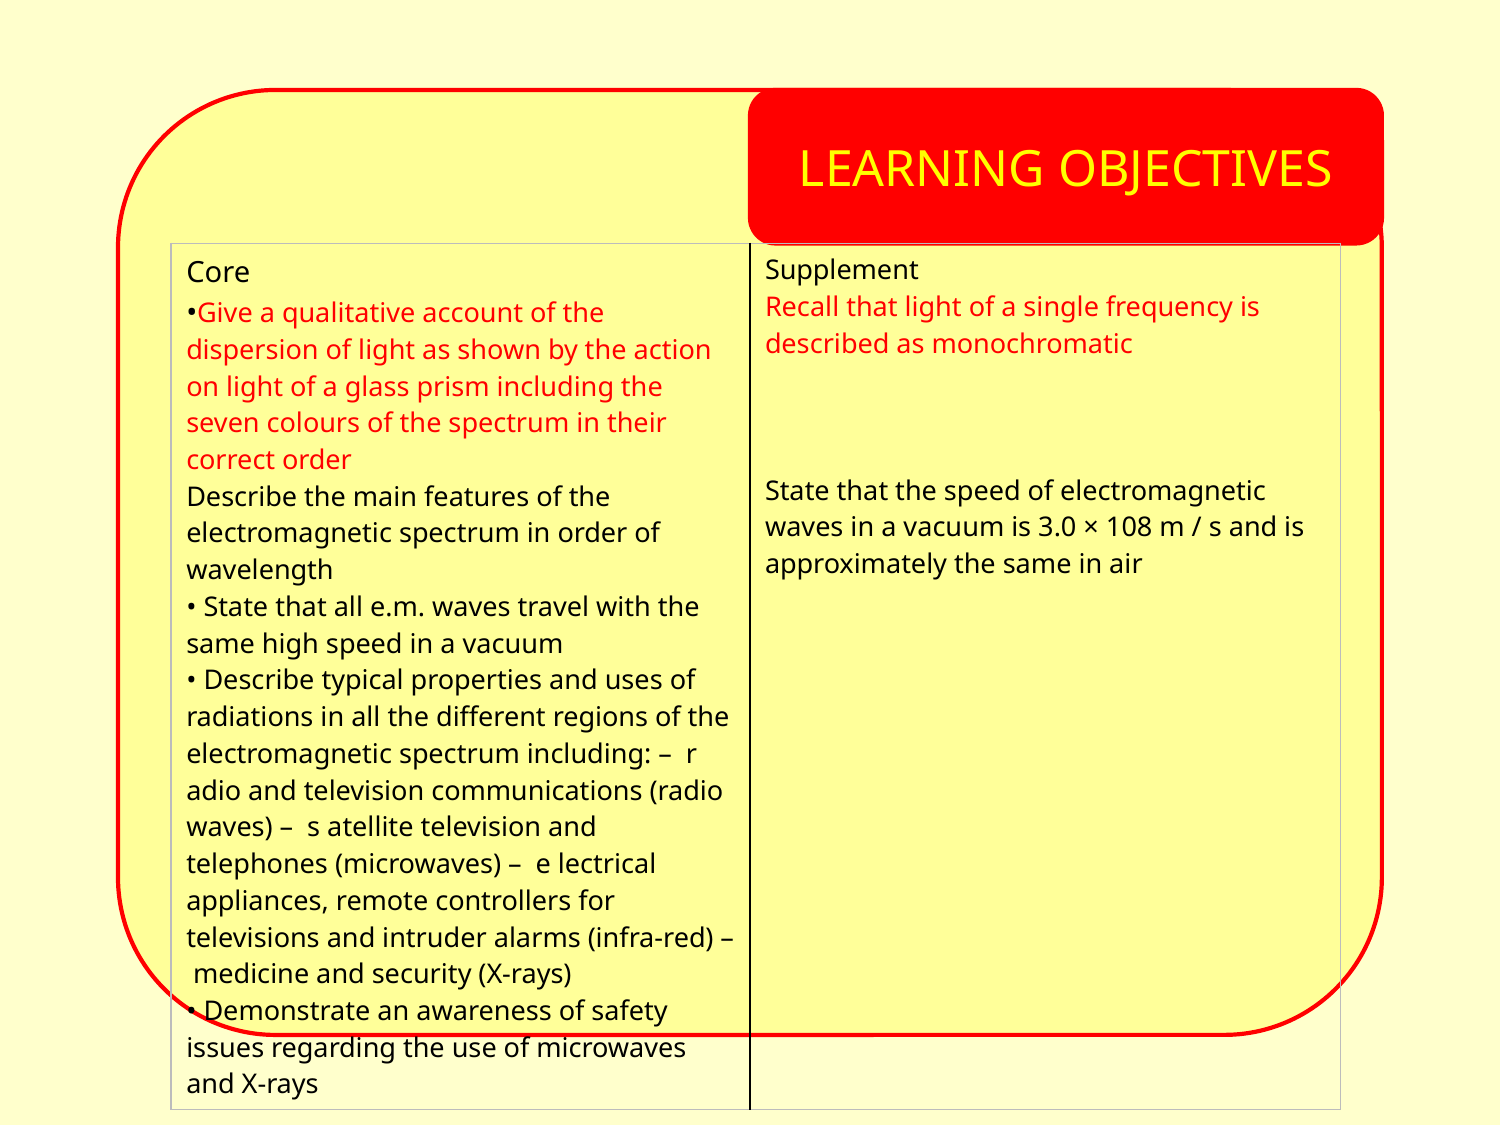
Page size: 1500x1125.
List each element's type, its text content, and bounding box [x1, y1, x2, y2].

text_box [1341, 229, 1384, 987]
text_box LEARNING OBJECTIVES [747, 87, 1385, 246]
table_header Supplement Recall that light of a single frequency is described as monochromatic State that the speed of electromagnetic waves in a vacuum is 3.0 × 108 m / s and is approximately the same in air [751, 244, 1340, 1109]
table_header Core •Give a qualitative account of the dispersion of light as shown by the action on light of a glass prism including the seven colours of the spectrum in their correct order Describe the main features of the electromagnetic spectrum in order of wavelength • State that all e.m. waves travel with the same high speed in a vacuum • Describe typical properties and uses of radiations in all the different regions of the electromagnetic spectrum including: – r adio and television communications (radio waves) – s atellite television and telephones (microwaves) – e lectrical appliances, remote controllers for televisions and intruder alarms (infra-red) – medicine and security (X-rays) • Demonstrate an awareness of safety issues regarding the use of microwaves and X-rays [172, 244, 749, 1109]
text_box [115, 87, 773, 998]
text_box [0, 0, 1500, 1125]
